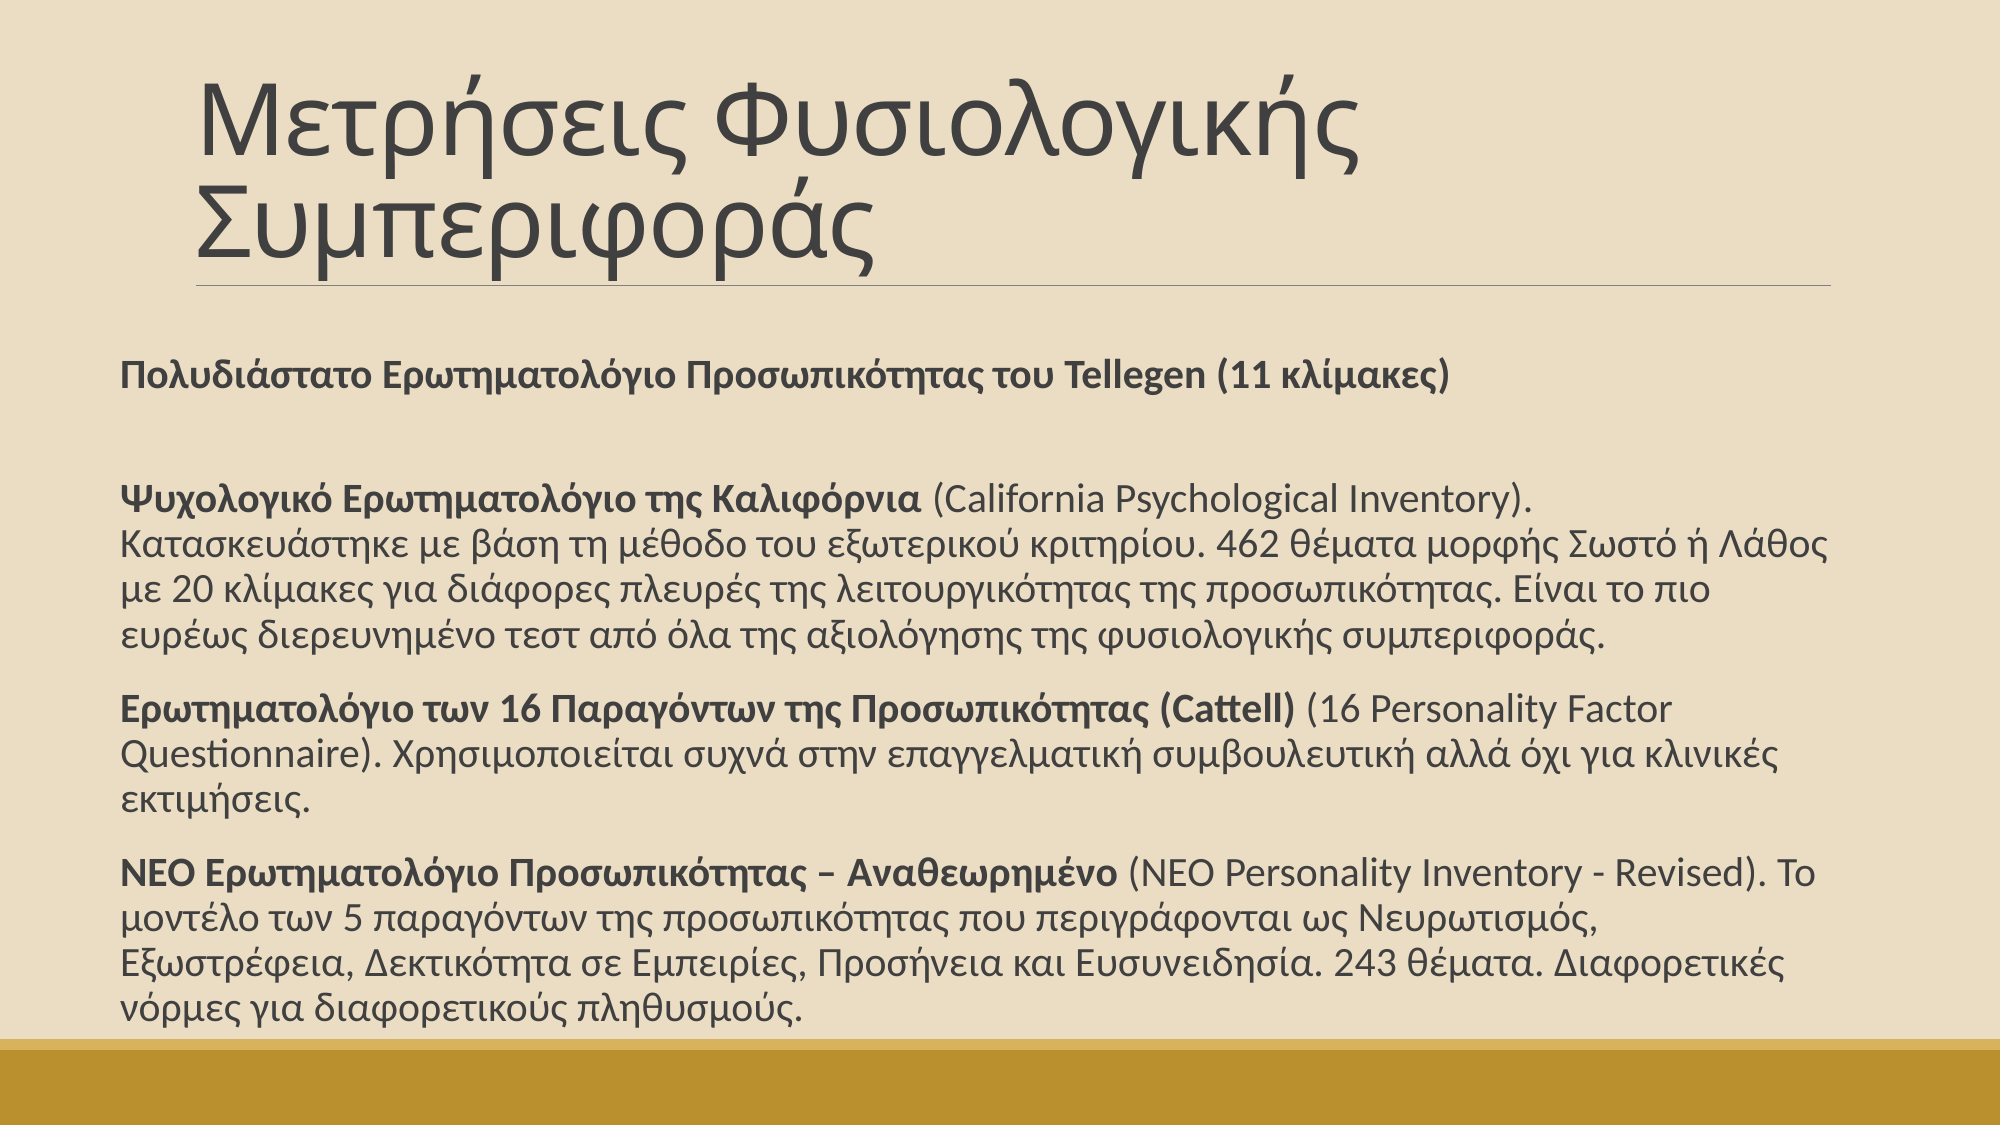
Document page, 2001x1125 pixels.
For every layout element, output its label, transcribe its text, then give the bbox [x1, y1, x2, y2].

list Πολυδιάστατο Ερωτηματολόγιο Προσωπικότητας του Tellegen (11 κλίμακες) Ψυχολογικό Ερωτηματολόγιο της Καλιφόρνια (California Psychological Inventory). Κατασκευάστηκε με βάση τη μέθοδο του εξωτερικού κριτηρίου. 462 θέματα μορφής Σωστό ή Λάθος με 20 κλίμακες για διάφορες πλευρές της λειτουργικότητας της προσωπικότητας. Είναι το πιο ευρέως διερευνημένο τεστ από όλα της αξιολόγησης της φυσιολογικής συμπεριφοράς. Ερωτηματολόγιο των 16 Παραγόντων της Προσωπικότητας (Cattell) (16 Personality Factor Questionnaire). Χρησιμοποιείται συχνά στην επαγγελματική συμβουλευτική αλλά όχι για κλινικές εκτιμήσεις. ΝΕΟ Ερωτηματολόγιο Προσωπικότητας – Aναθεωρημένο (NEO Personality Inventory - Revised). Το μοντέλο των 5 παραγόντων της προσωπικότητας που περιγράφονται ως Νευρωτισμός, Εξωστρέφεια, Δεκτικότητα σε Εμπειρίες, Προσήνεια και Ευσυνειδησία. 243 θέματα. Διαφορετικές νόρμες για διαφορετικούς πληθυσμούς. [105, 345, 1830, 1125]
title Μετρήσεις Φυσιολογικής Συμπεριφοράς [180, 47, 1830, 285]
